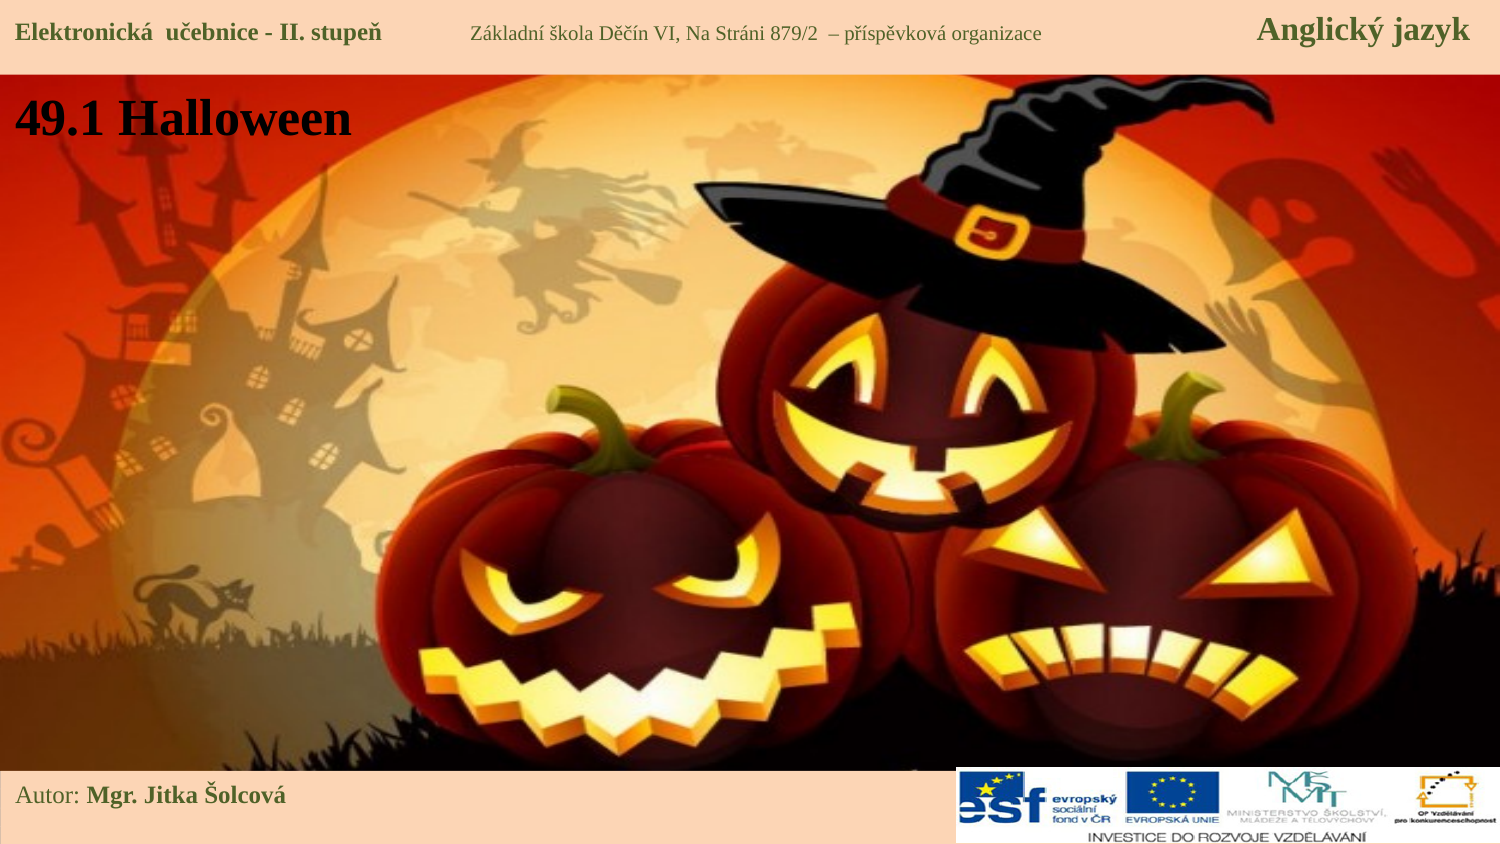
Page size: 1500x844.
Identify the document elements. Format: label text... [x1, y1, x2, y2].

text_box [0, 767, 1500, 844]
text_box Elektronická učebnice - II. stupeň Základní škola Děčín VI, Na Stráni 879/2 – příspěvková organizace Anglický jazyk [0, 0, 1500, 58]
picture [0, 58, 1500, 767]
